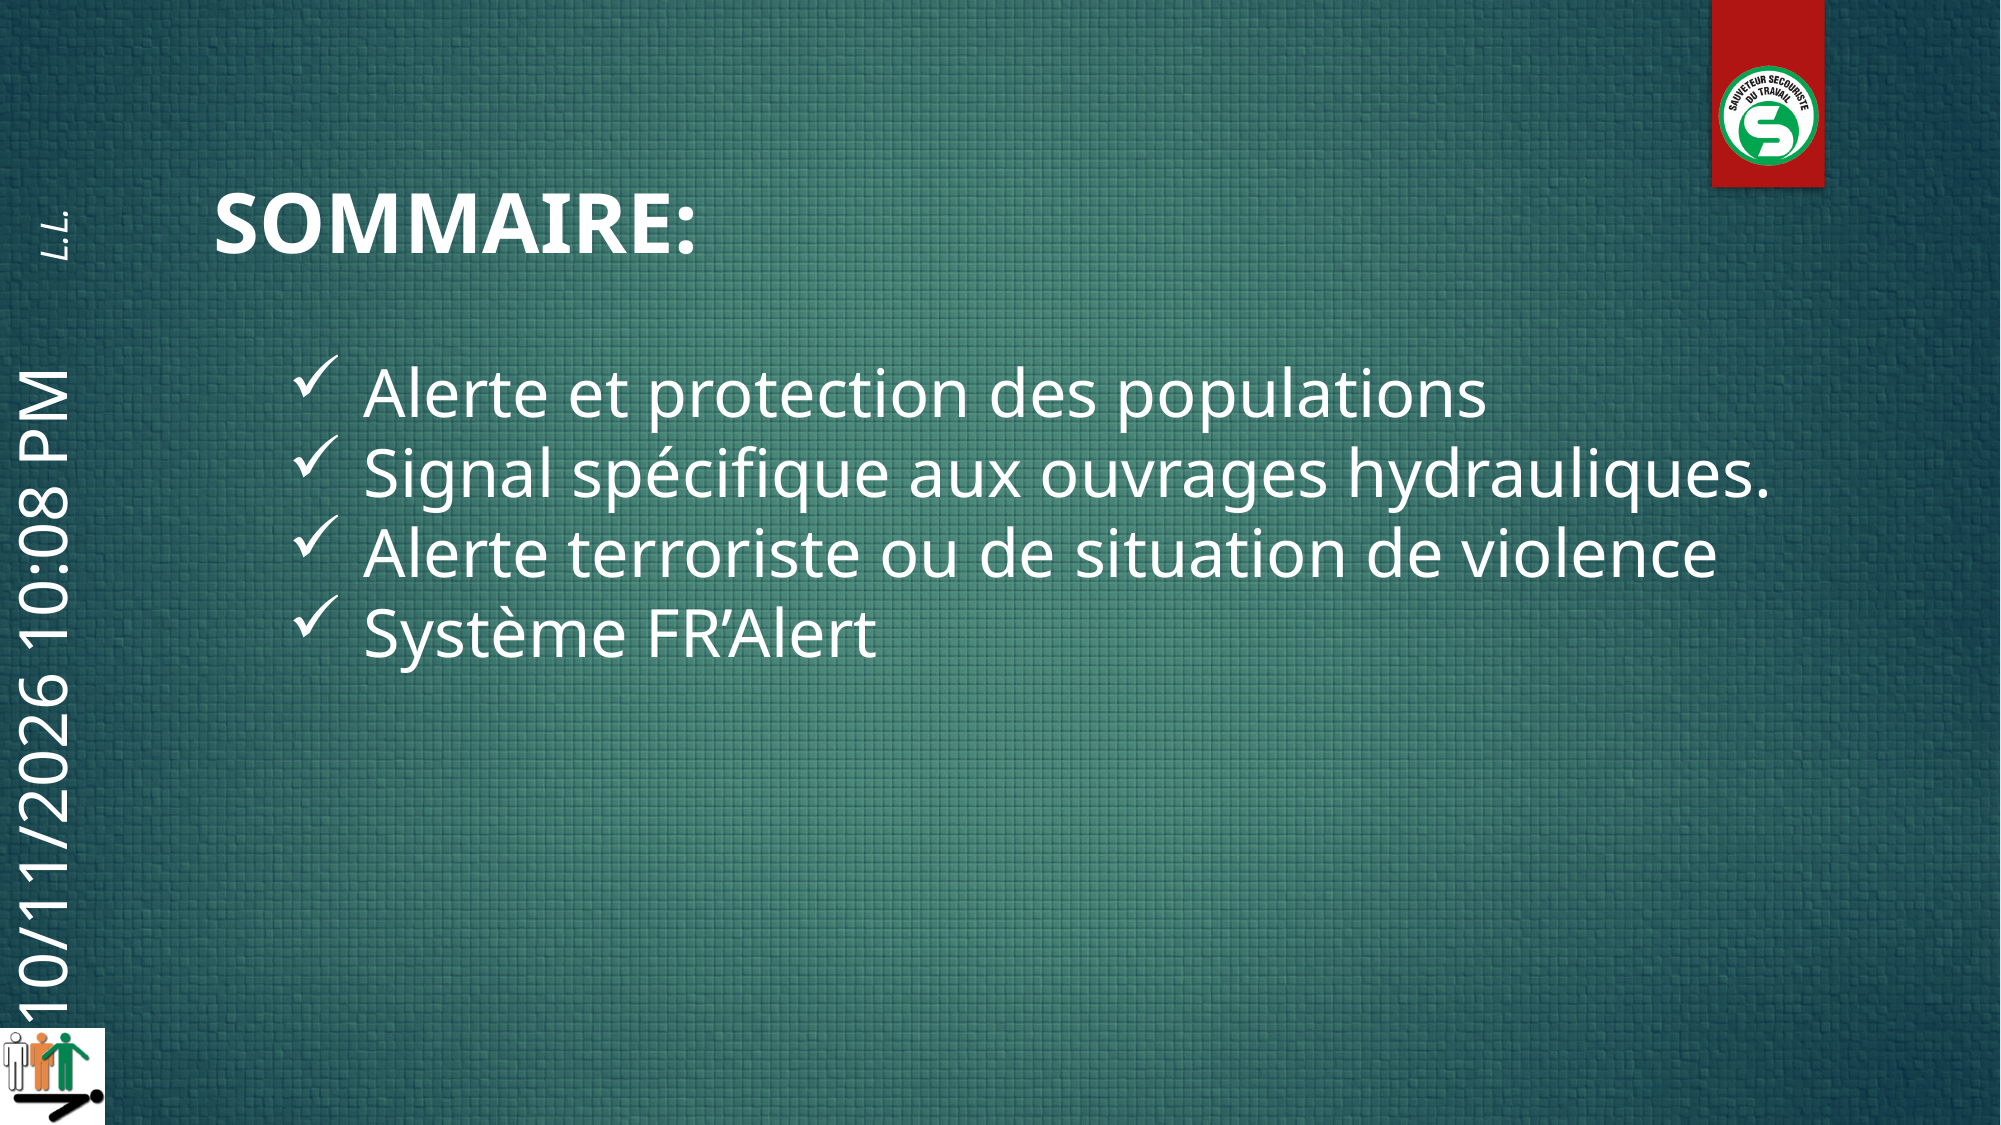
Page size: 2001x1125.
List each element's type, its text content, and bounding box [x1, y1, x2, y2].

text_box SOMMAIRE: Alerte et protection des populations Signal spécifique aux ouvrages hydrauliques. Alerte terroriste ou de situation de violence Système FR’Alert [199, 163, 1792, 838]
picture [0, 1028, 105, 1125]
picture [1718, 65, 1819, 166]
